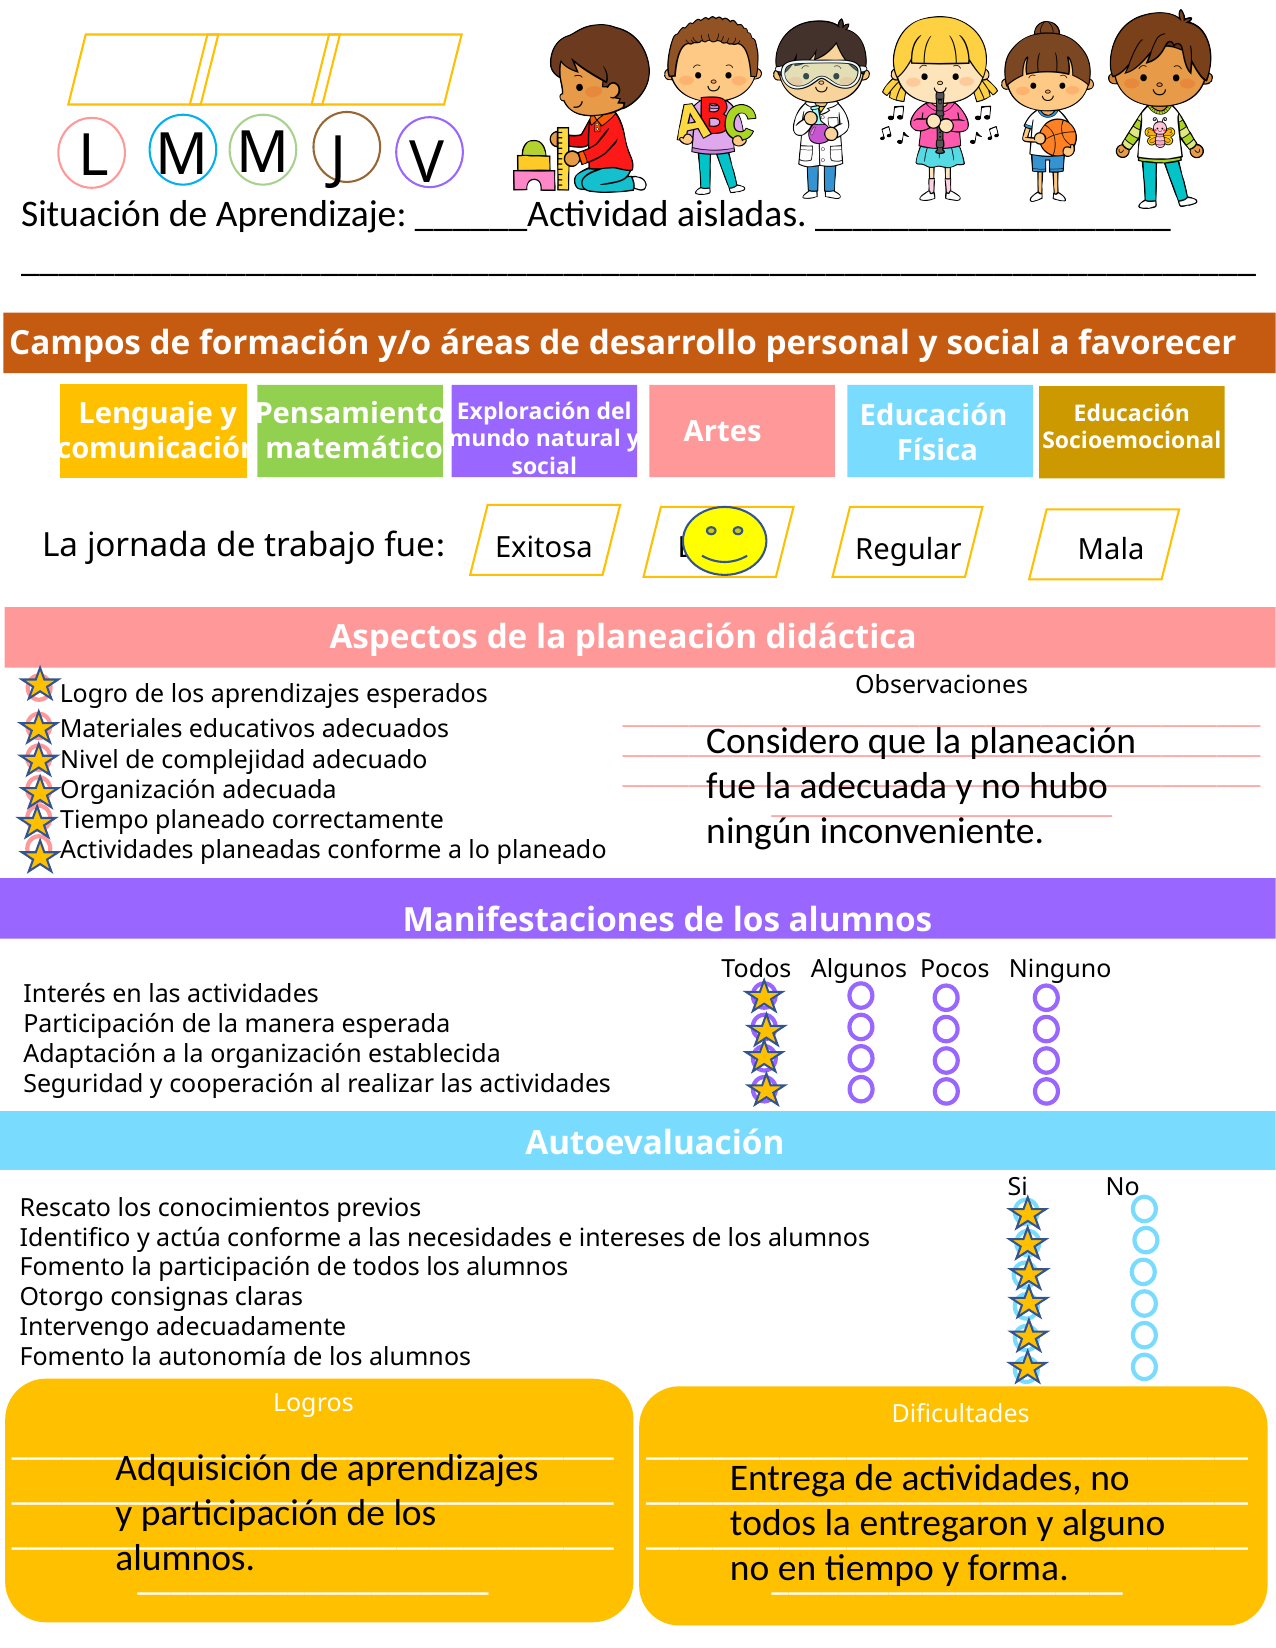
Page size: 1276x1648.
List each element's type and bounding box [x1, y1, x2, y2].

text_box [0, 16, 1276, 1648]
picture [1108, 9, 1213, 209]
